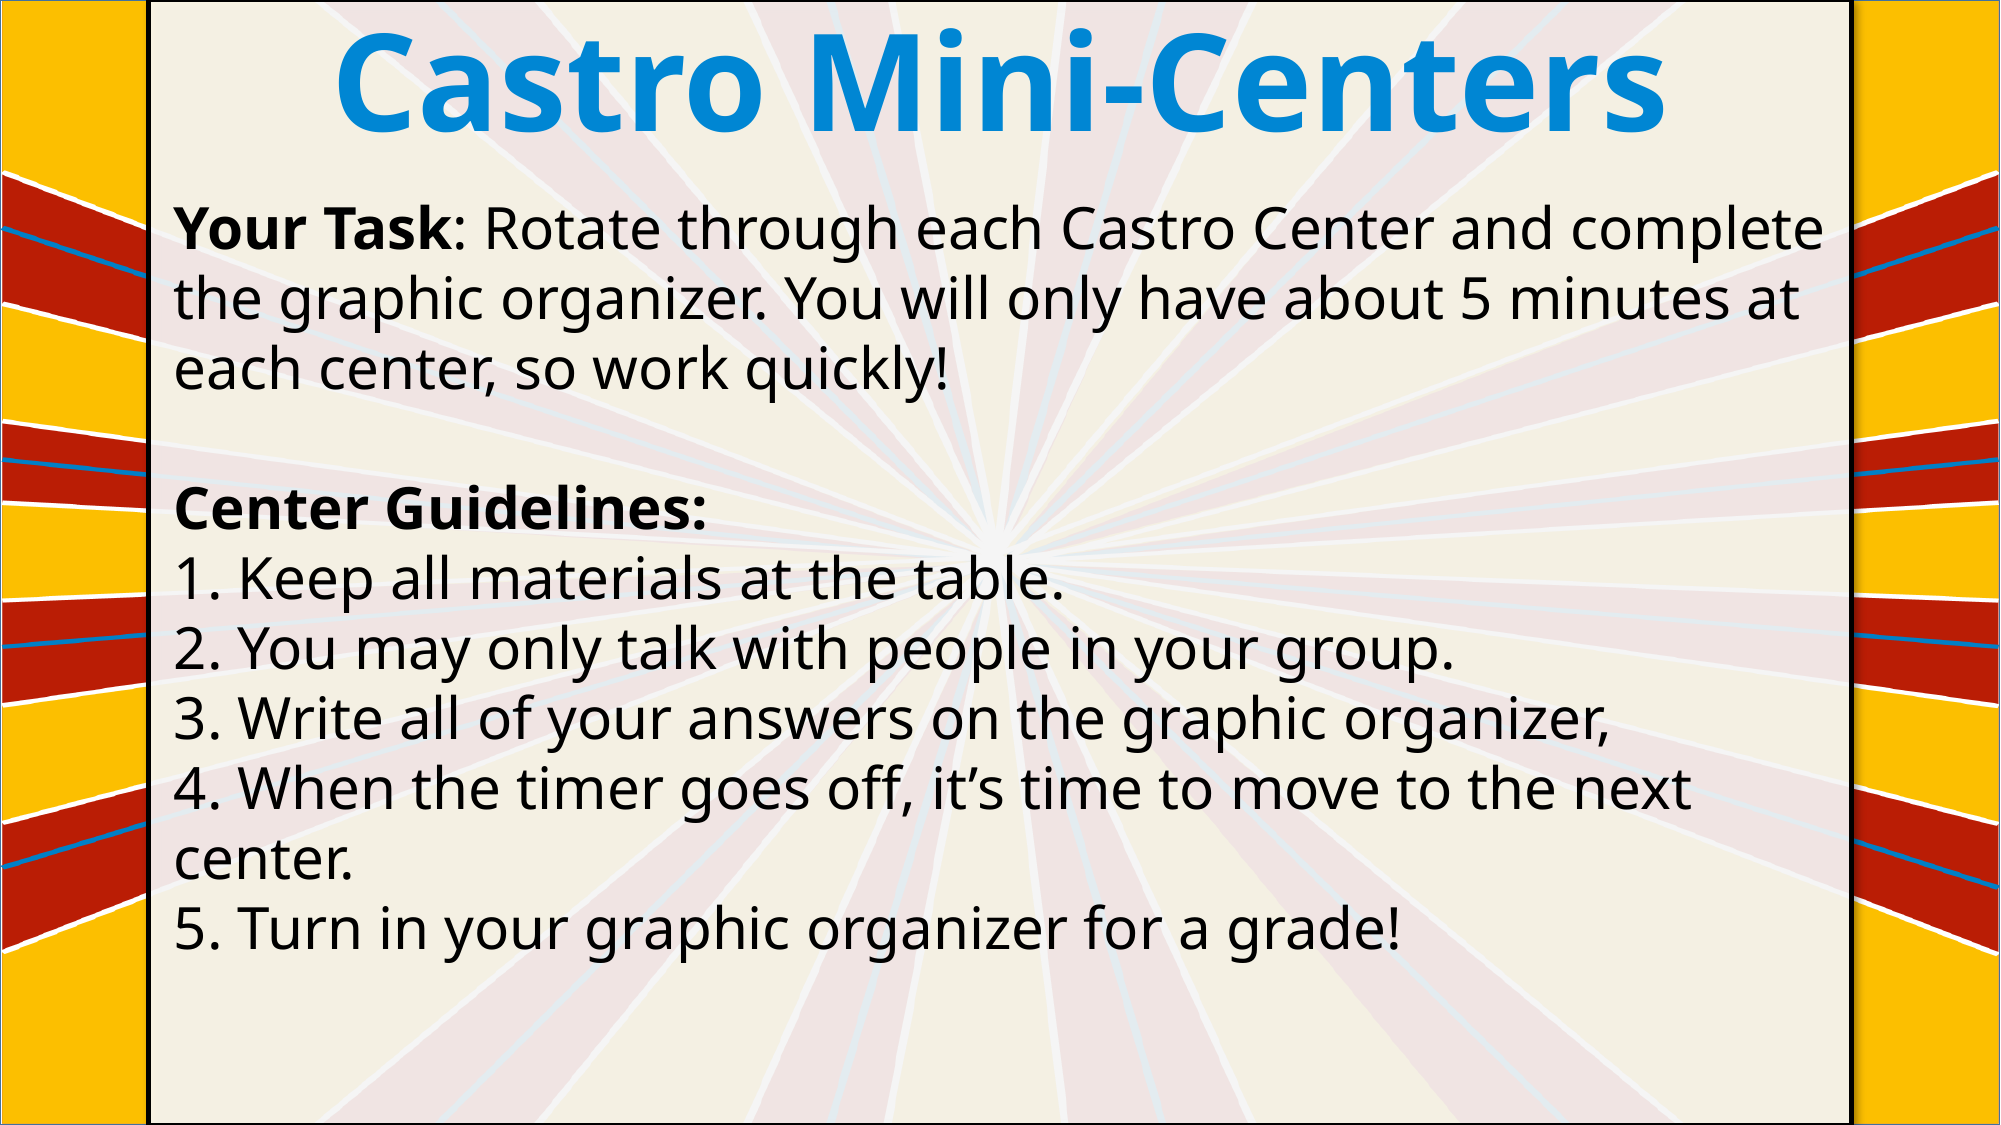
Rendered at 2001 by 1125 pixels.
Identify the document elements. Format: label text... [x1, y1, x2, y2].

text_box [147, 0, 1853, 1125]
text_box [1861, 0, 2000, 1125]
text_box [0, 0, 147, 1125]
text_box Your Task: Rotate through each Castro Center and complete the graphic organizer. You will only have about 5 minutes at each center, so work quickly! Center Guidelines: 1. Keep all materials at the table. 2. You may only talk with people in your group. 3. Write all of your answers on the graphic organizer, 4. When the timer goes off, it’s time to move to the next center. 5. Turn in your graphic organizer for a grade! [158, 184, 1852, 969]
text_box Castro Mini-Centers [316, 0, 1684, 166]
